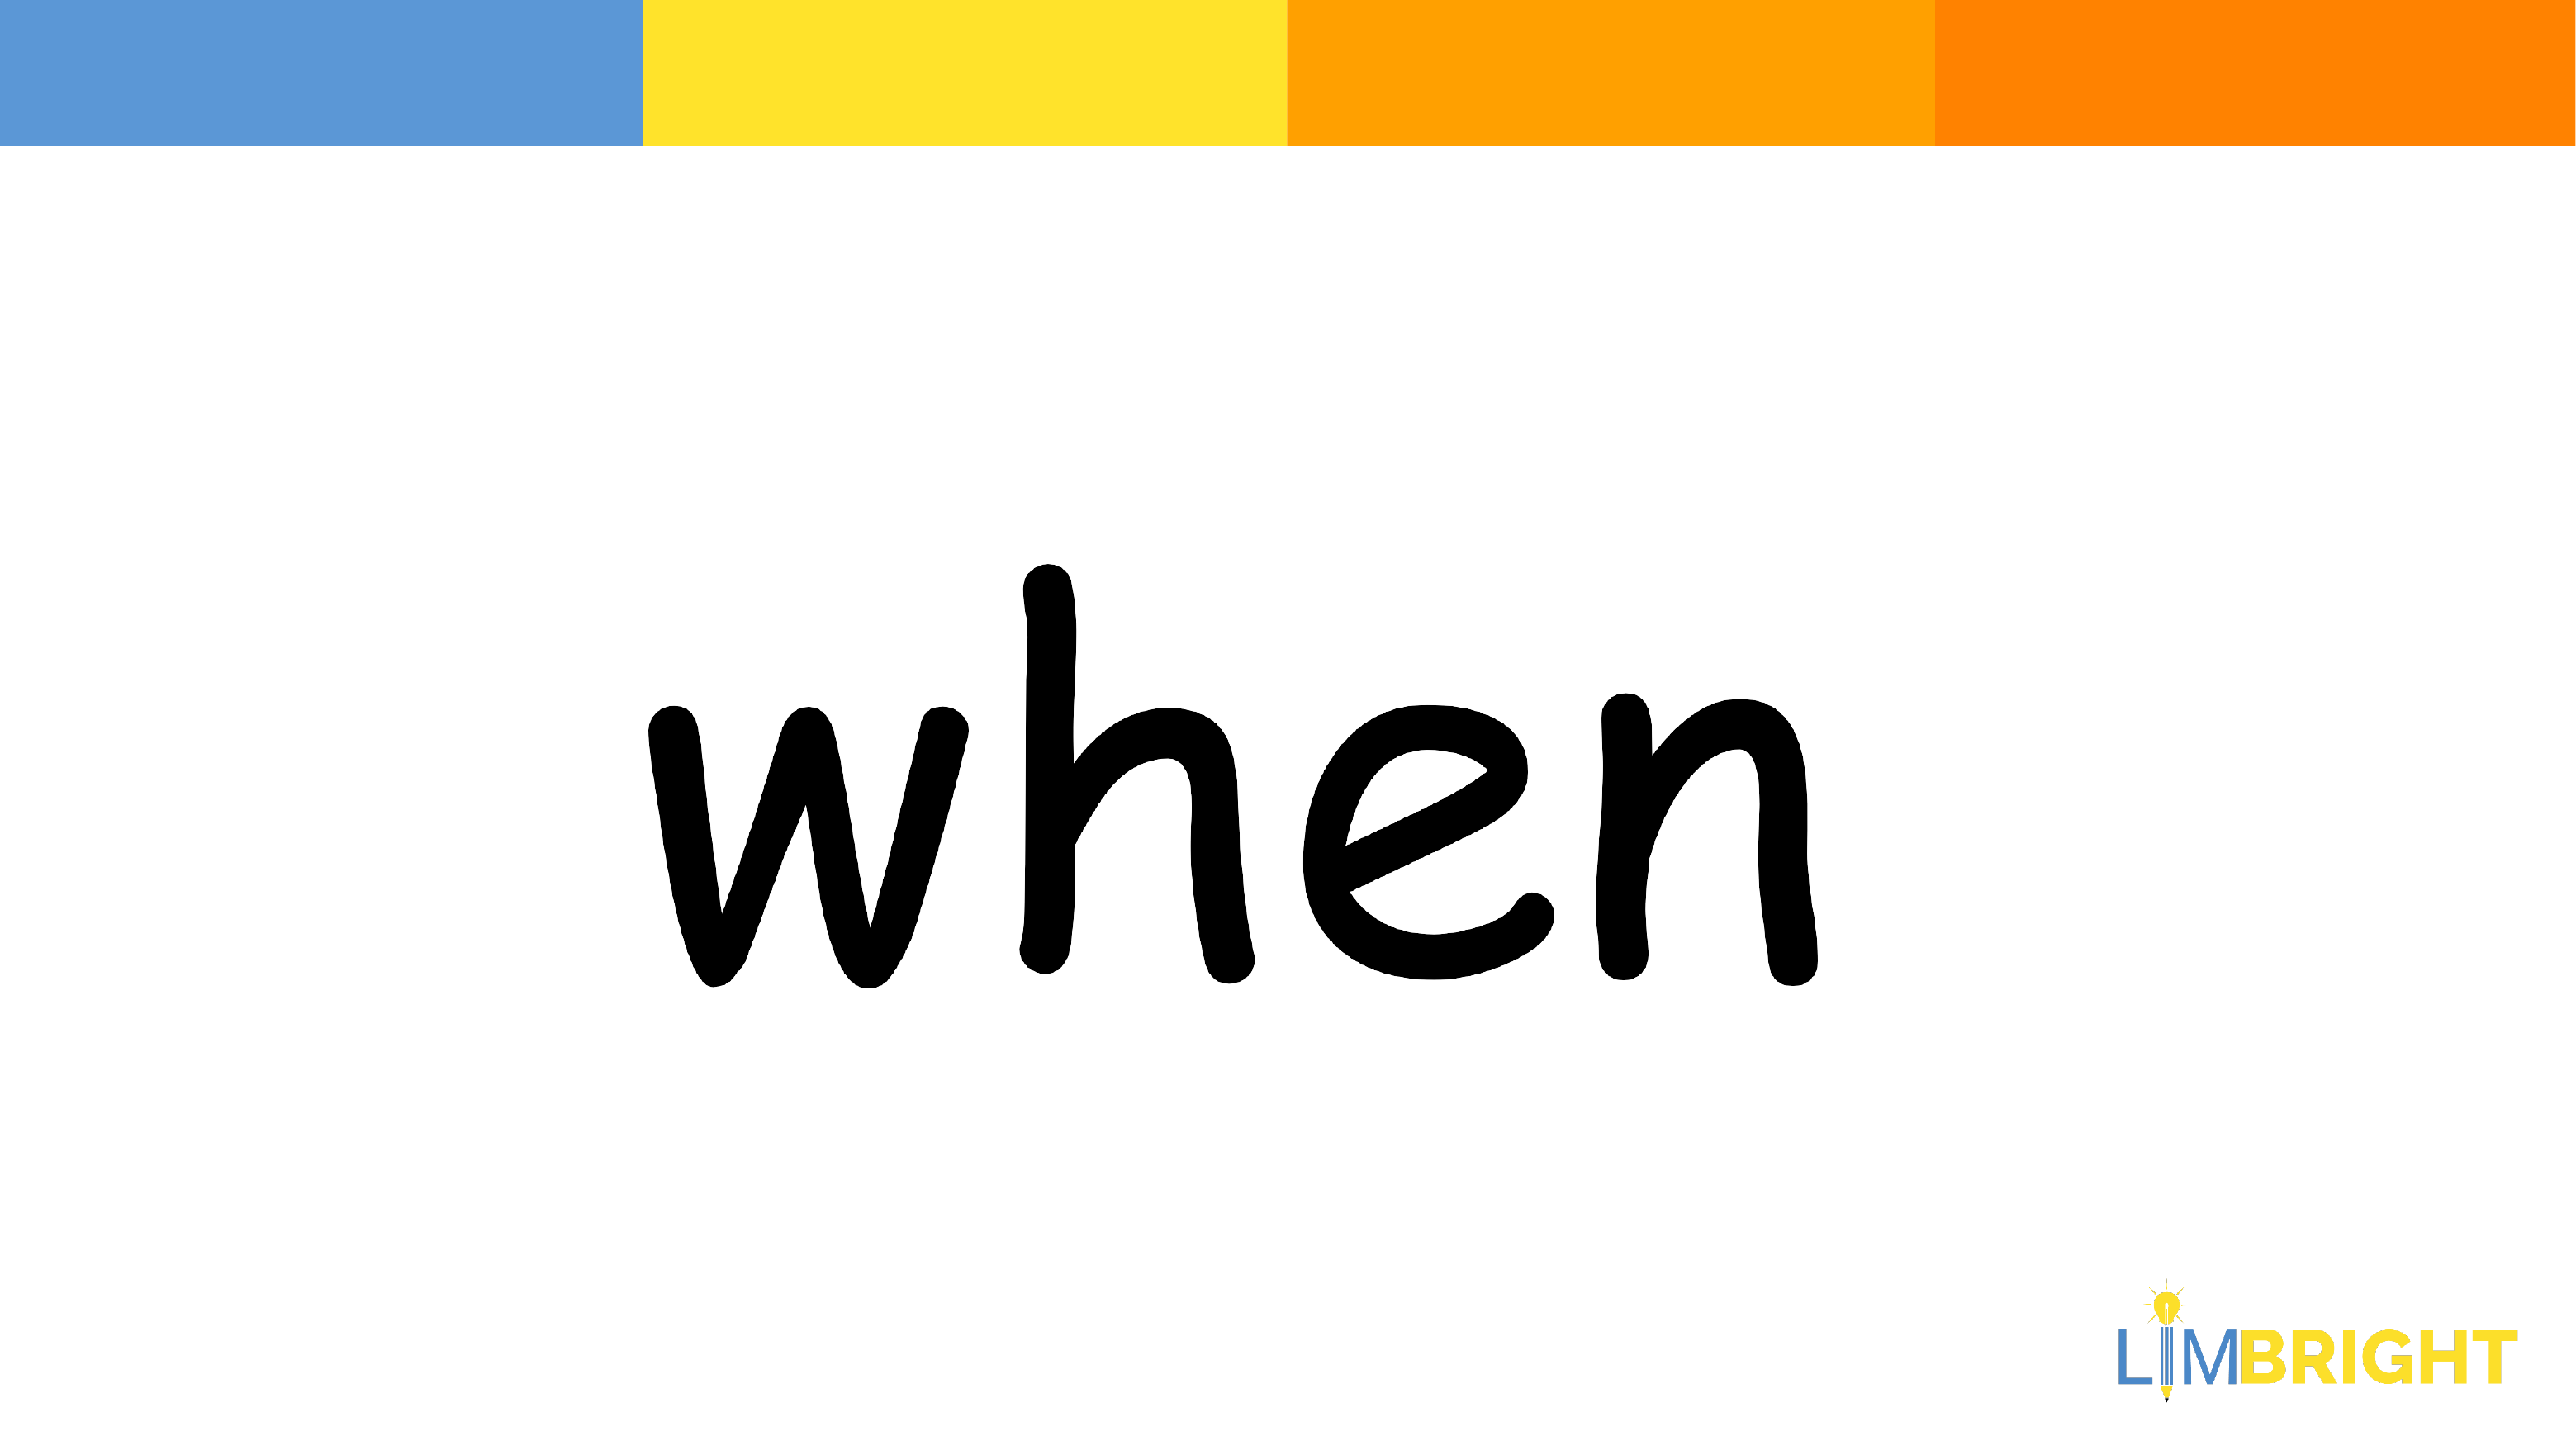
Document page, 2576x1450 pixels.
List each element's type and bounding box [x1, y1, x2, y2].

picture [648, 564, 1818, 989]
picture [2101, 1271, 2527, 1415]
